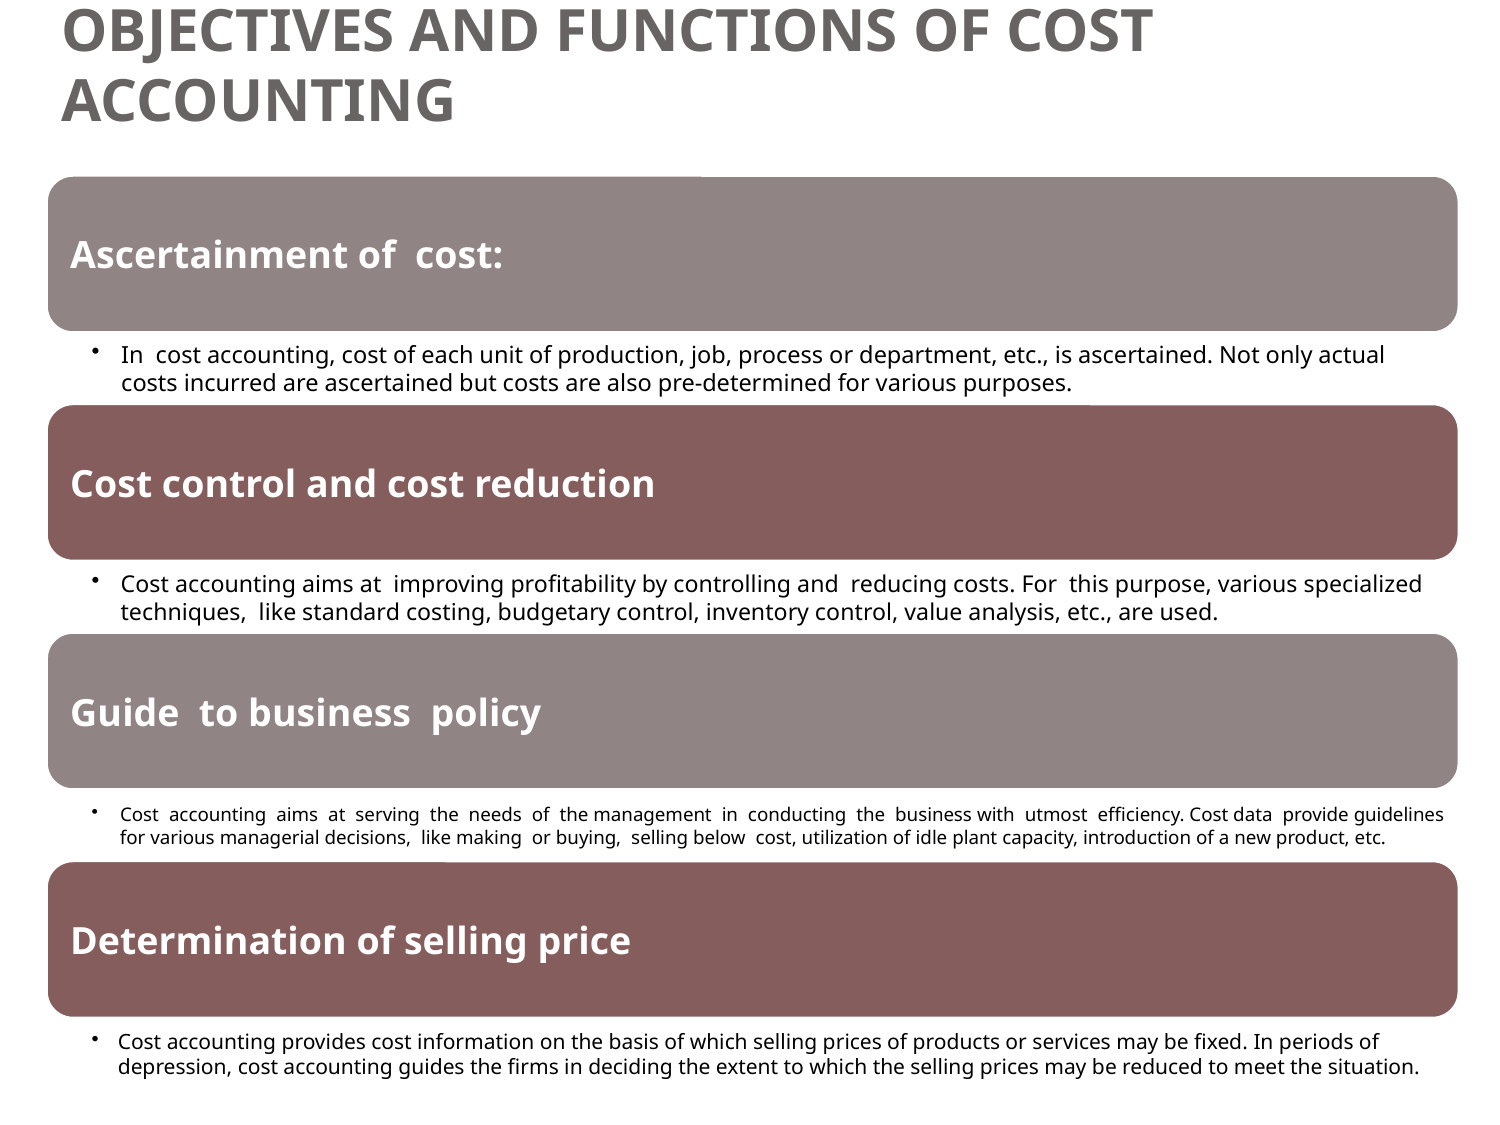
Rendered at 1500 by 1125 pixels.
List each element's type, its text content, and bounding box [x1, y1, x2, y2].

title OBJECTIVES AND FUNCTIONS OF COST ACCOUNTING [46, 35, 1447, 148]
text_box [46, 175, 1459, 1091]
